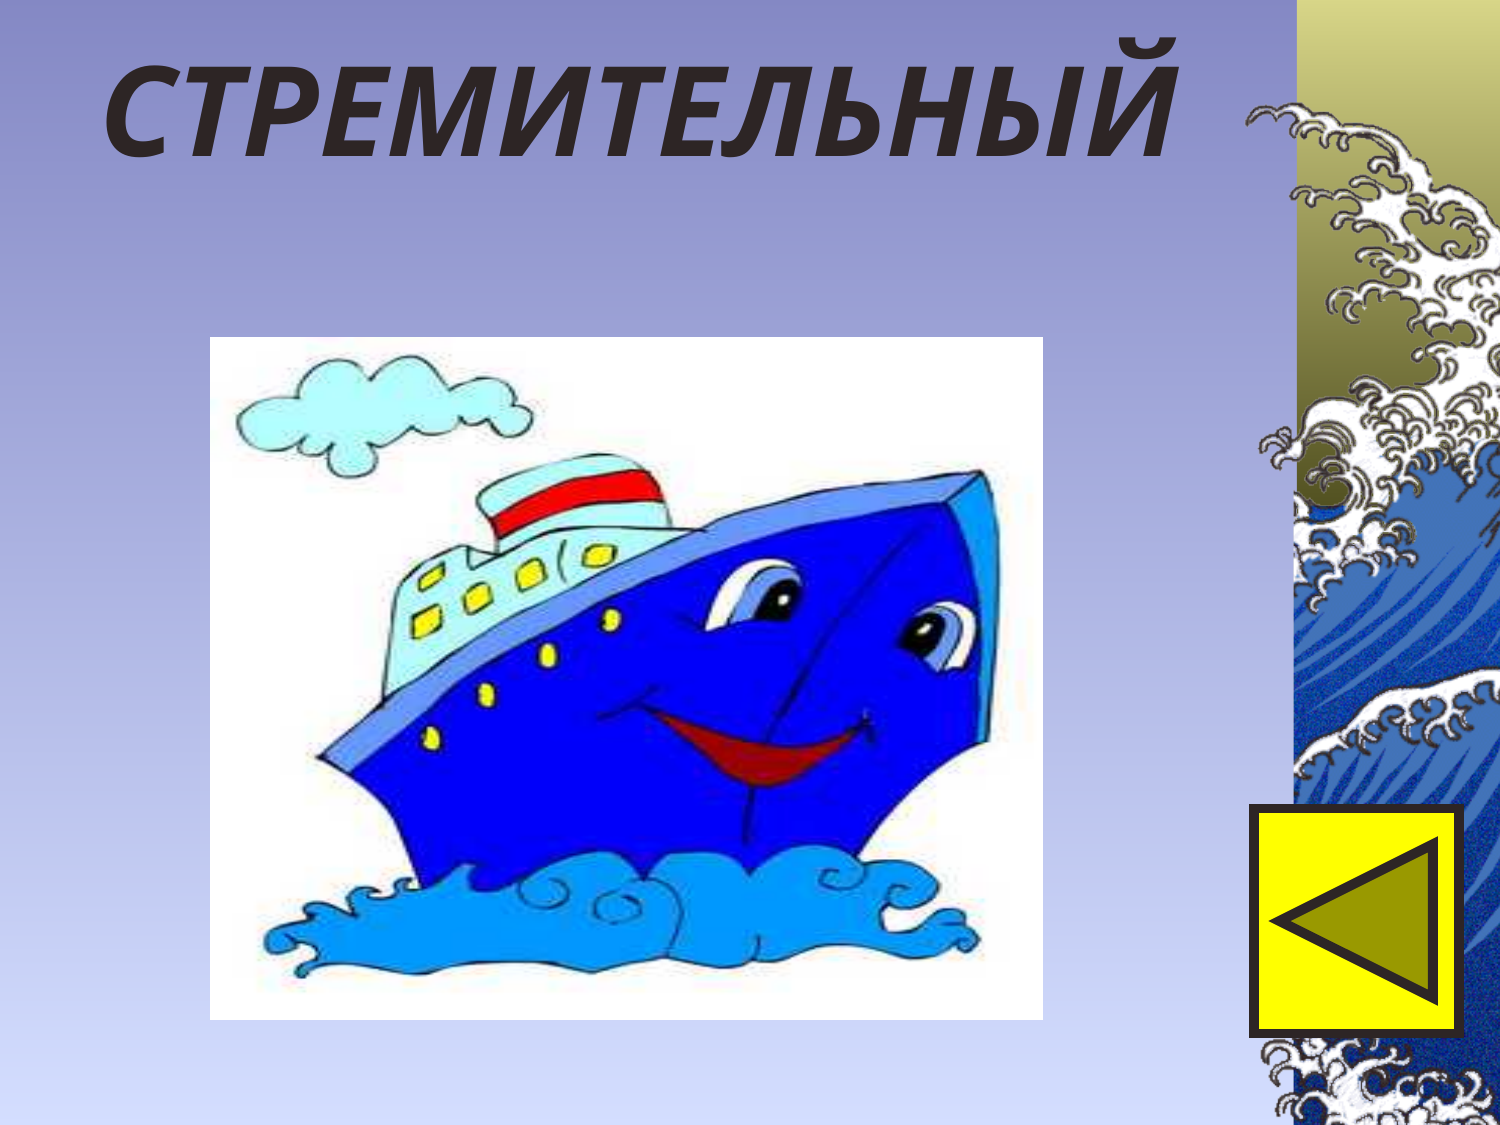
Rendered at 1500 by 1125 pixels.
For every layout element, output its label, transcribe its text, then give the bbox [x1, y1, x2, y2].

picture [210, 337, 1044, 1020]
text_box [1253, 808, 1459, 1034]
list СТРЕМИТЕЛЬНЫЙ [37, 23, 1243, 1001]
picture [1217, 76, 1500, 1125]
